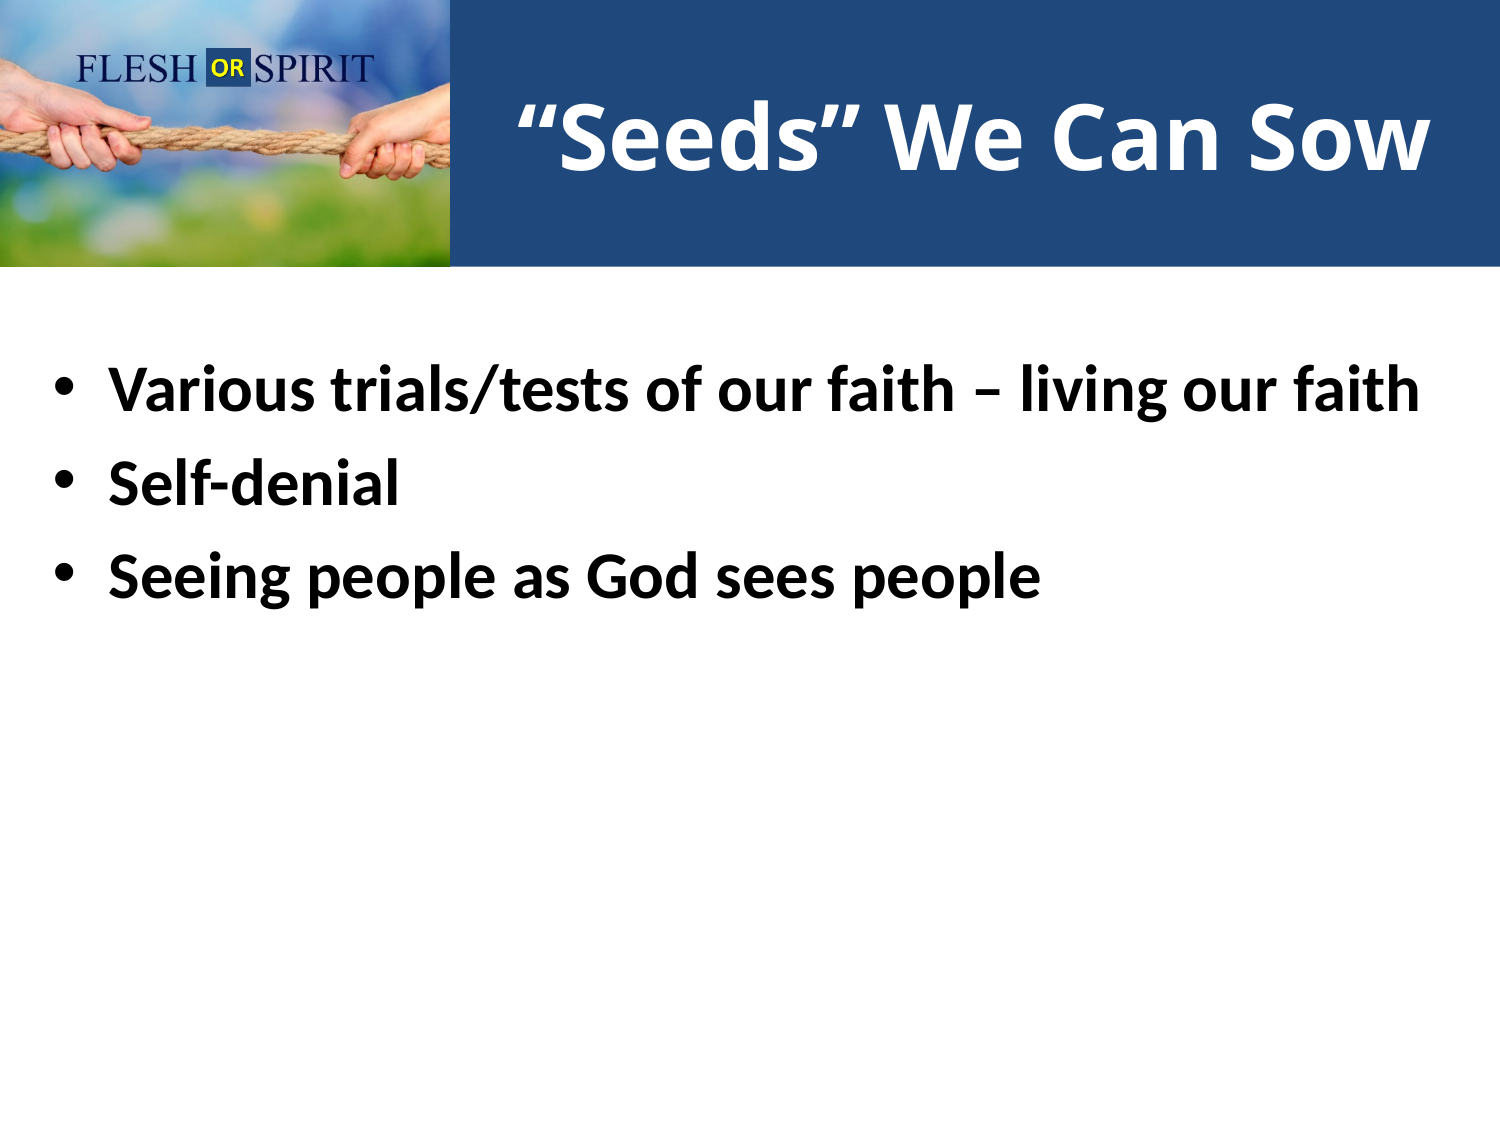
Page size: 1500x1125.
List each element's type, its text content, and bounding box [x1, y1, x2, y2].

list Various trials/tests of our faith – living our faith Self-denial Seeing people as God sees people [37, 337, 1463, 1088]
title “Seeds” We Can Sow [451, 0, 1500, 267]
picture [0, 0, 451, 267]
